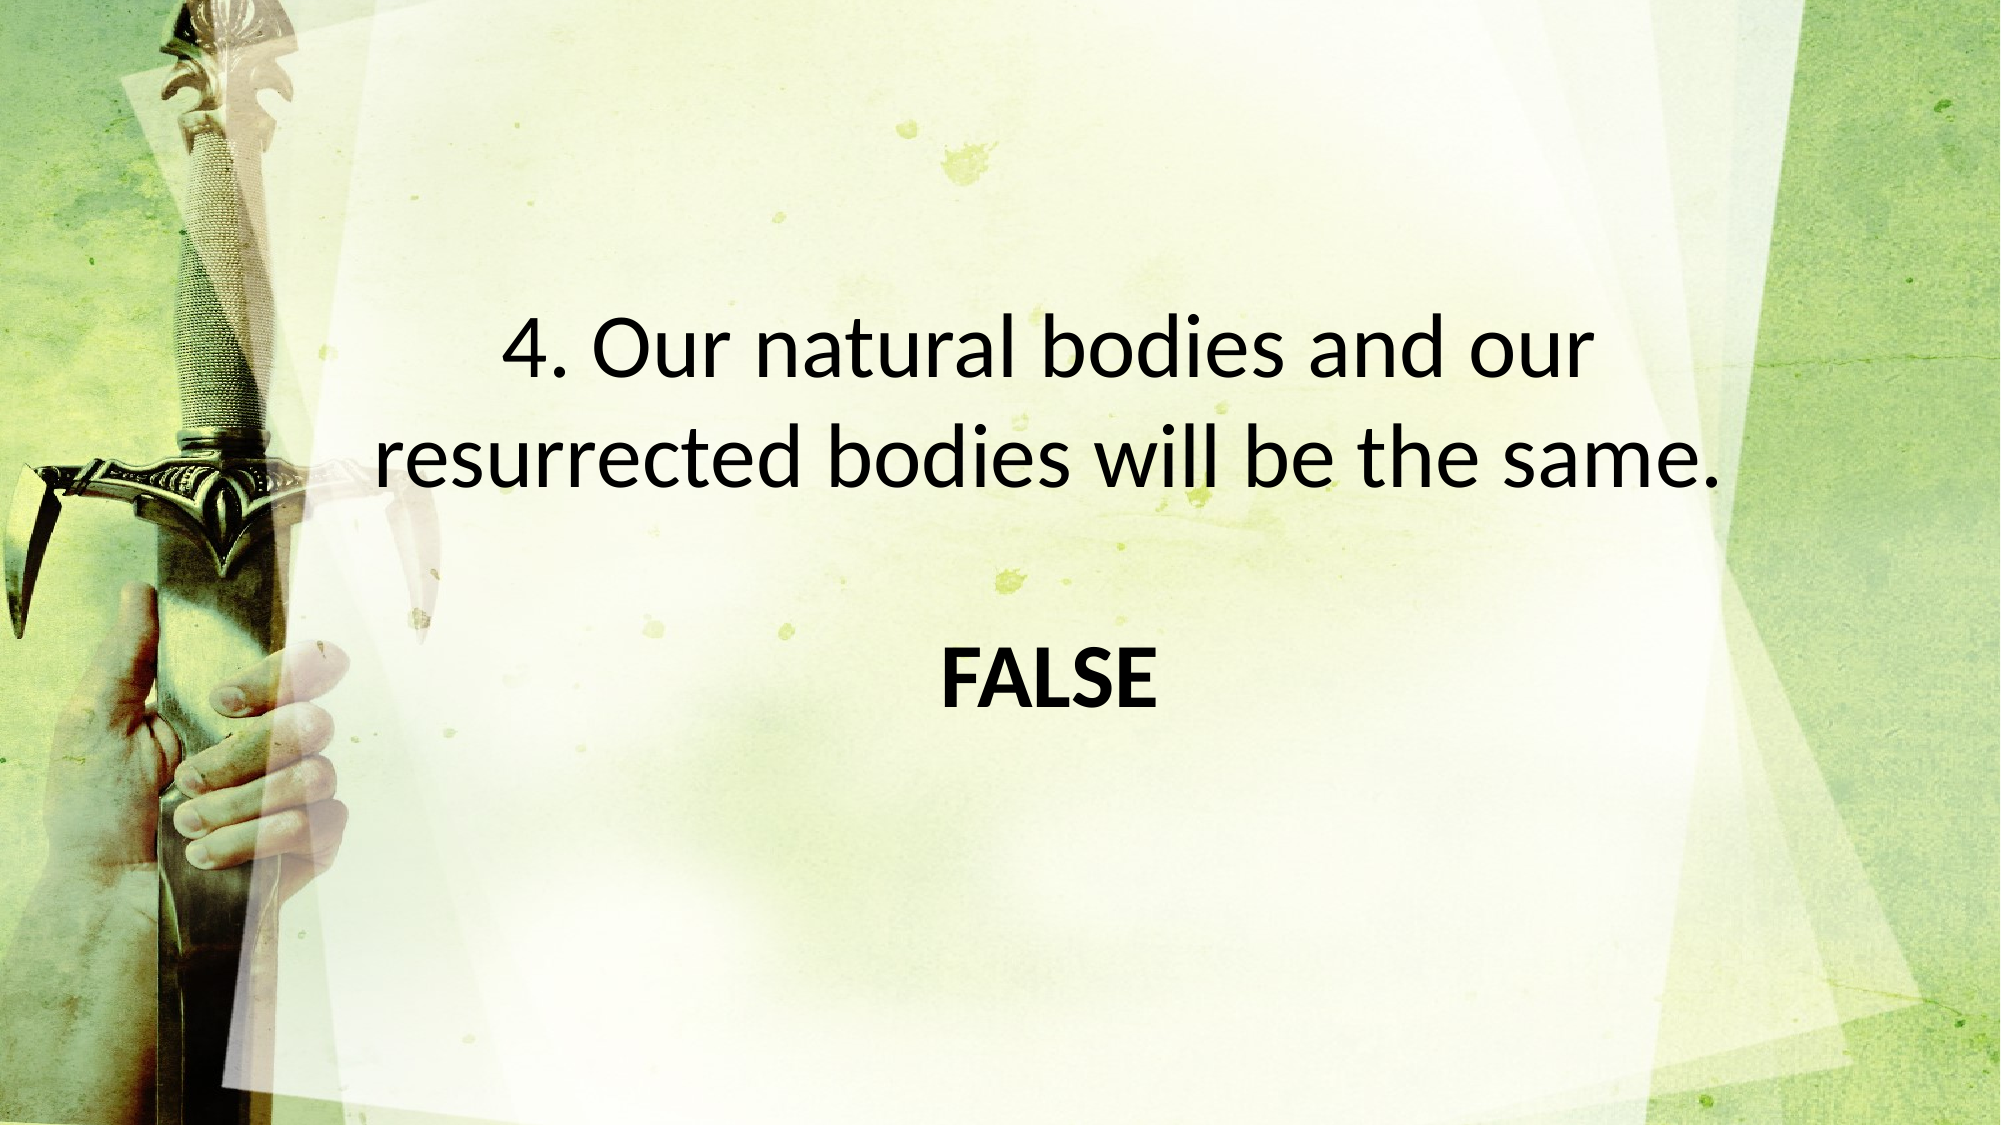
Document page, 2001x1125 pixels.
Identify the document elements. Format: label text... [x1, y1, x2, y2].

text_box 4. Our natural bodies and our resurrected bodies will be the same. FALSE [281, 278, 1819, 844]
picture [0, 0, 2001, 1125]
